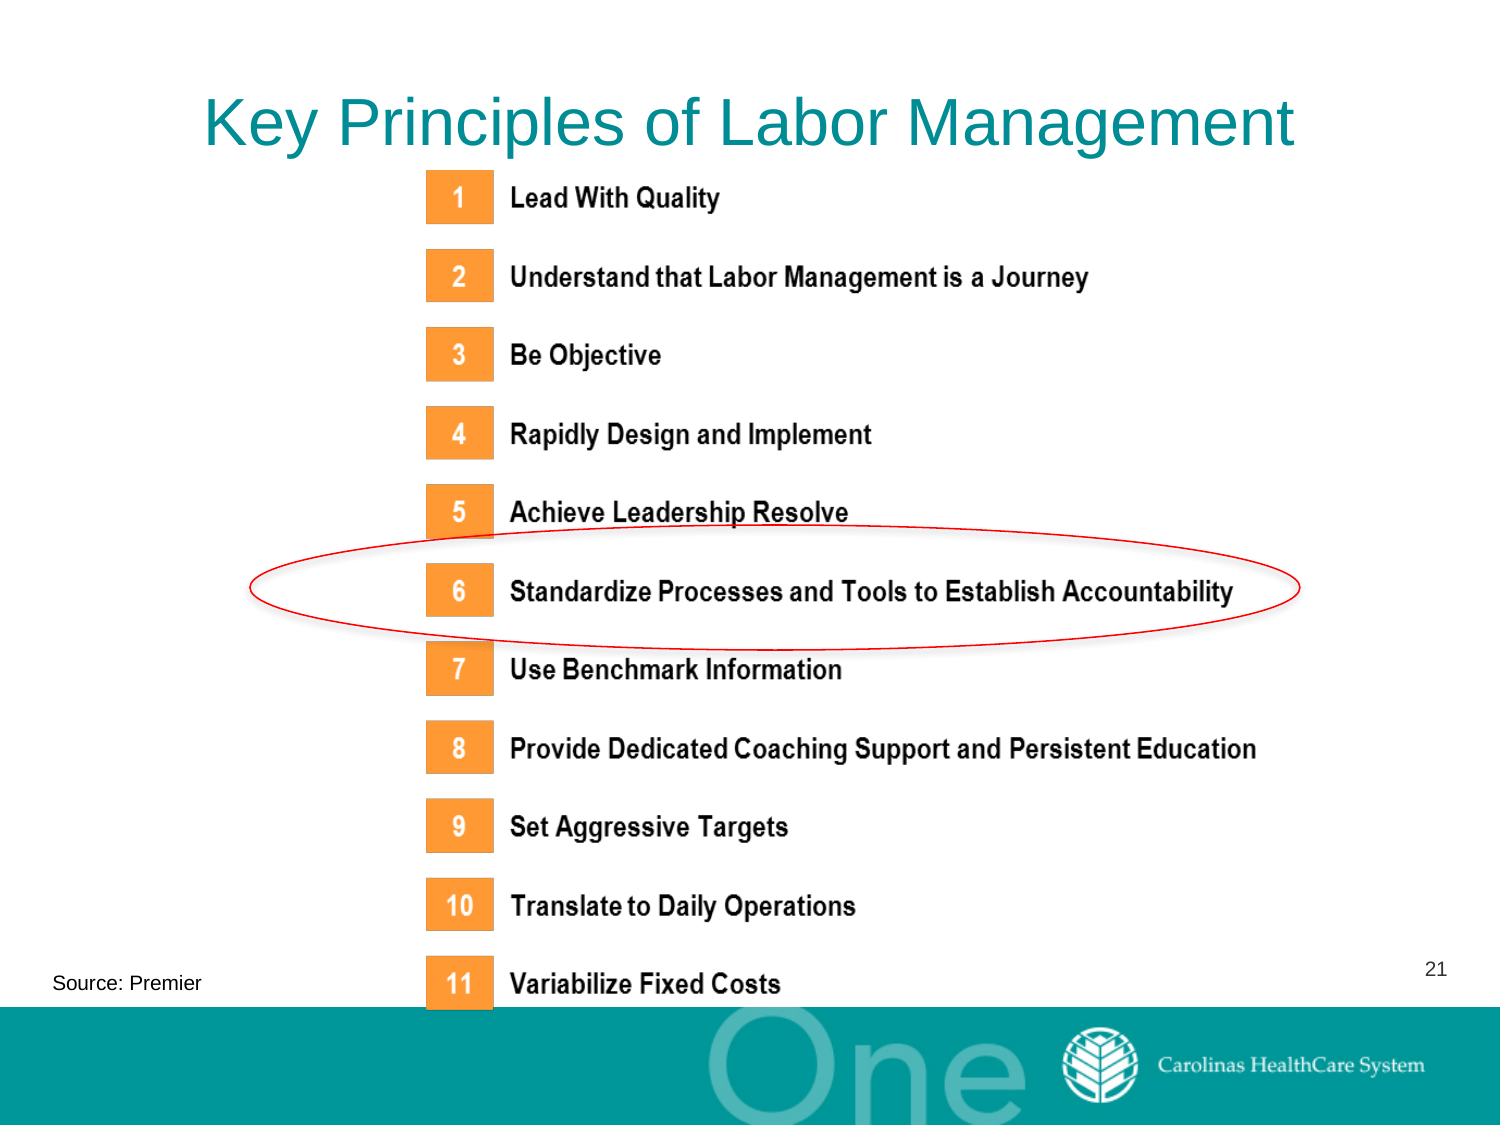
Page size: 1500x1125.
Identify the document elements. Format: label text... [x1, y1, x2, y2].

text_box [249, 540, 419, 635]
text_box Source: Premier [37, 962, 288, 1003]
picture [0, 170, 1500, 1125]
title Key Principles of Labor Management [75, 24, 1425, 213]
